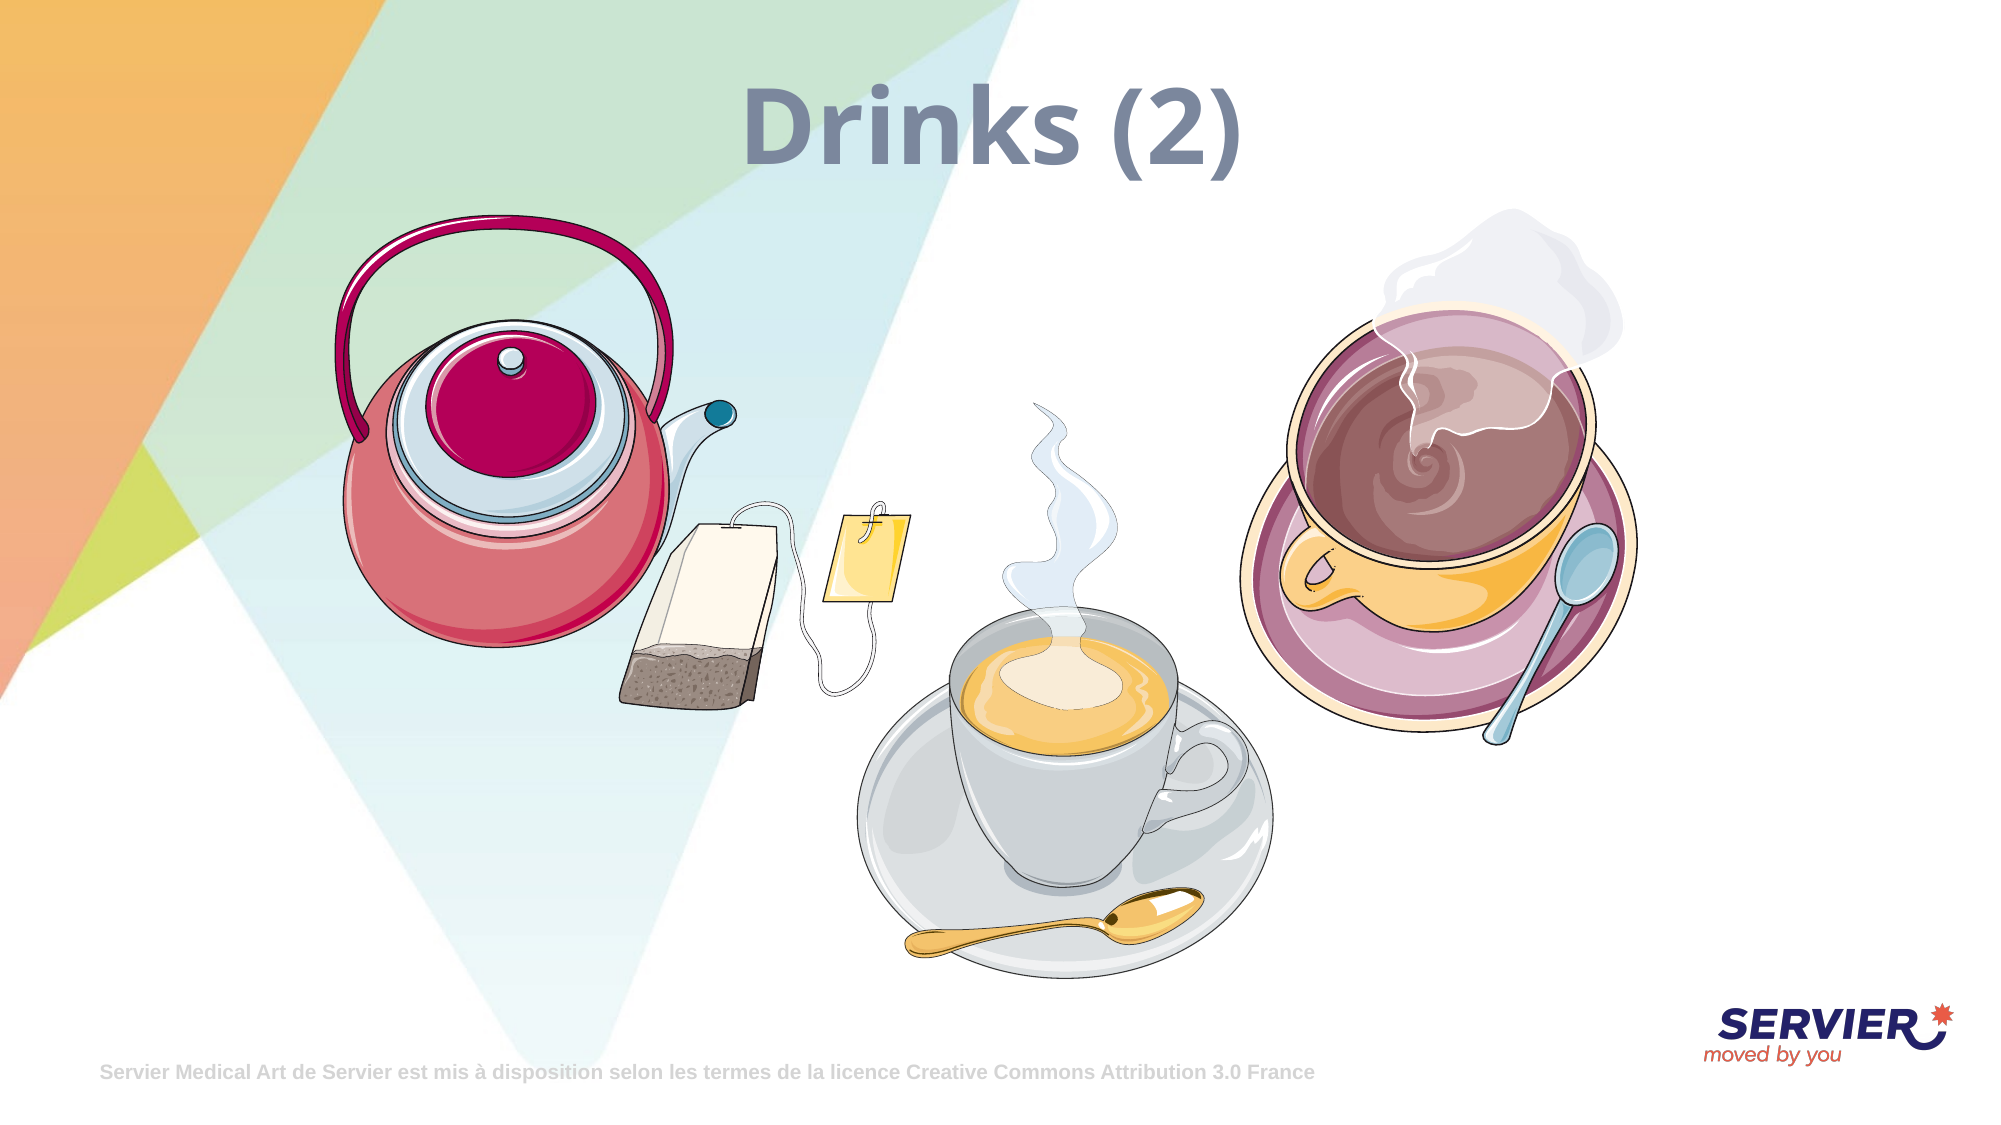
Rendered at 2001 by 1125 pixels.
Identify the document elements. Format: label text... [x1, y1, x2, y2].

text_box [852, 402, 1274, 980]
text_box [327, 213, 911, 717]
picture [0, 0, 2001, 1125]
title Drinks (2) [54, 12, 1926, 232]
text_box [1235, 205, 1643, 752]
